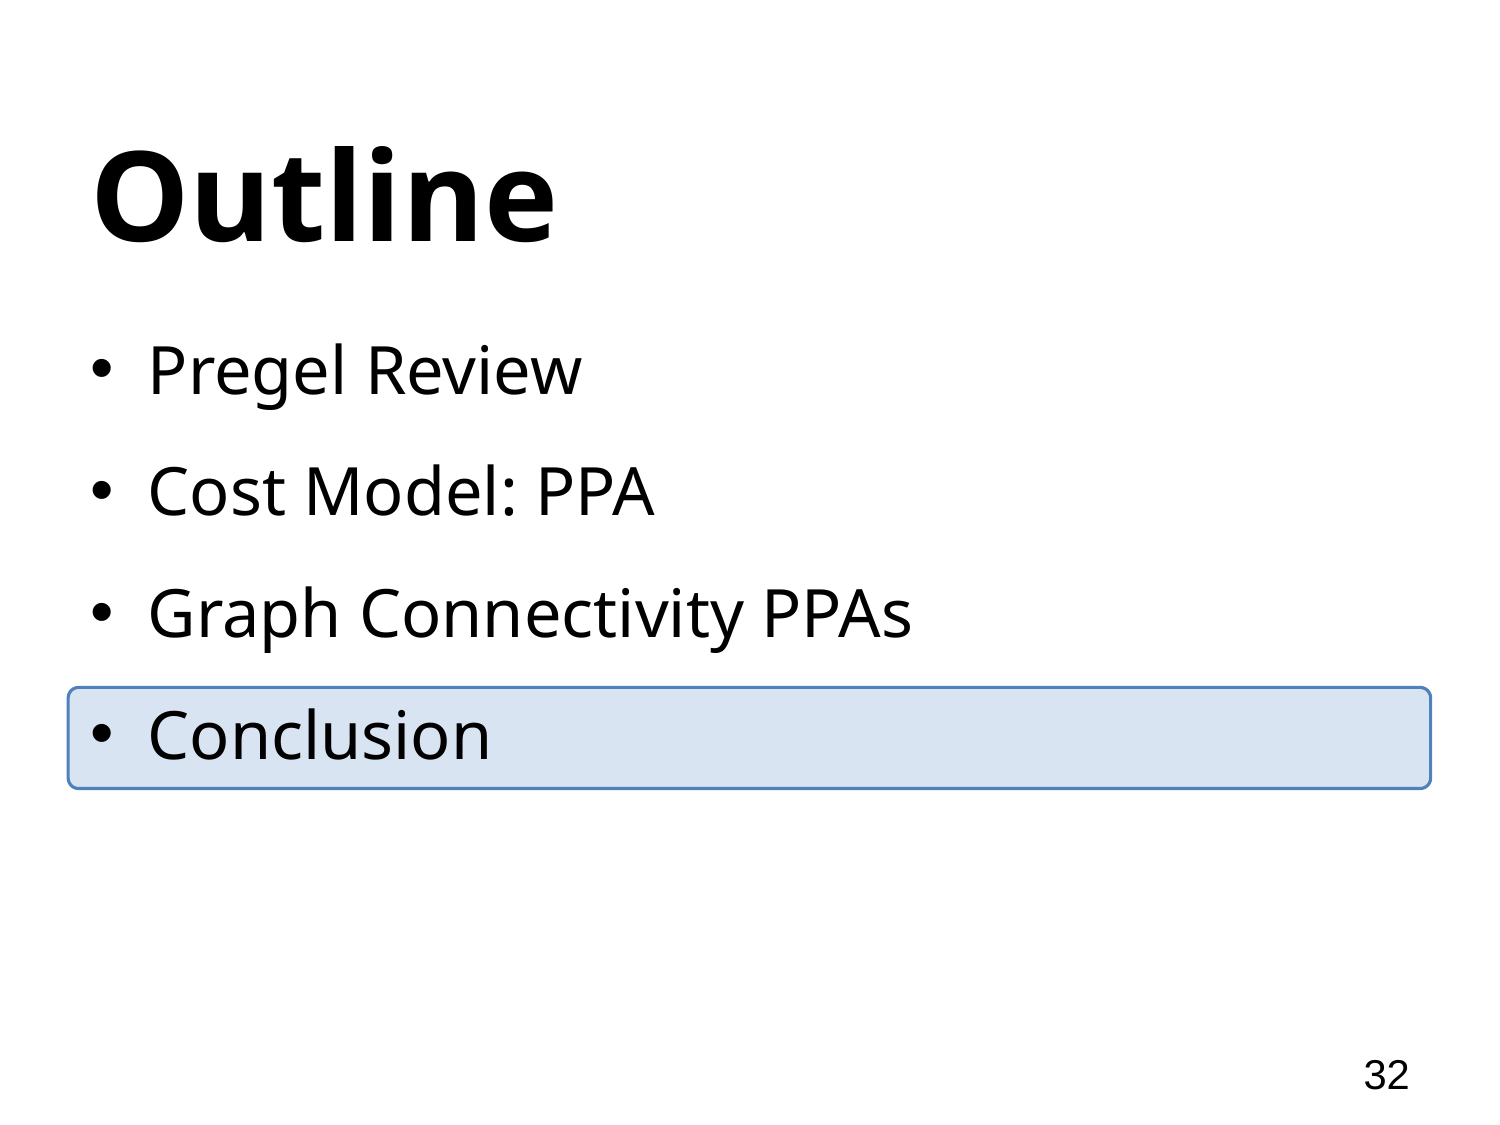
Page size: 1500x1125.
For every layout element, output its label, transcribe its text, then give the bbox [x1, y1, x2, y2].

title Outline [74, 97, 1426, 286]
text_box [66, 686, 74, 790]
text_box [1426, 686, 1433, 790]
list Pregel Review Cost Model: PPA Graph Connectivity PPAs Conclusion [74, 319, 1426, 1013]
slide_number 32 [1074, 1042, 1425, 1103]
